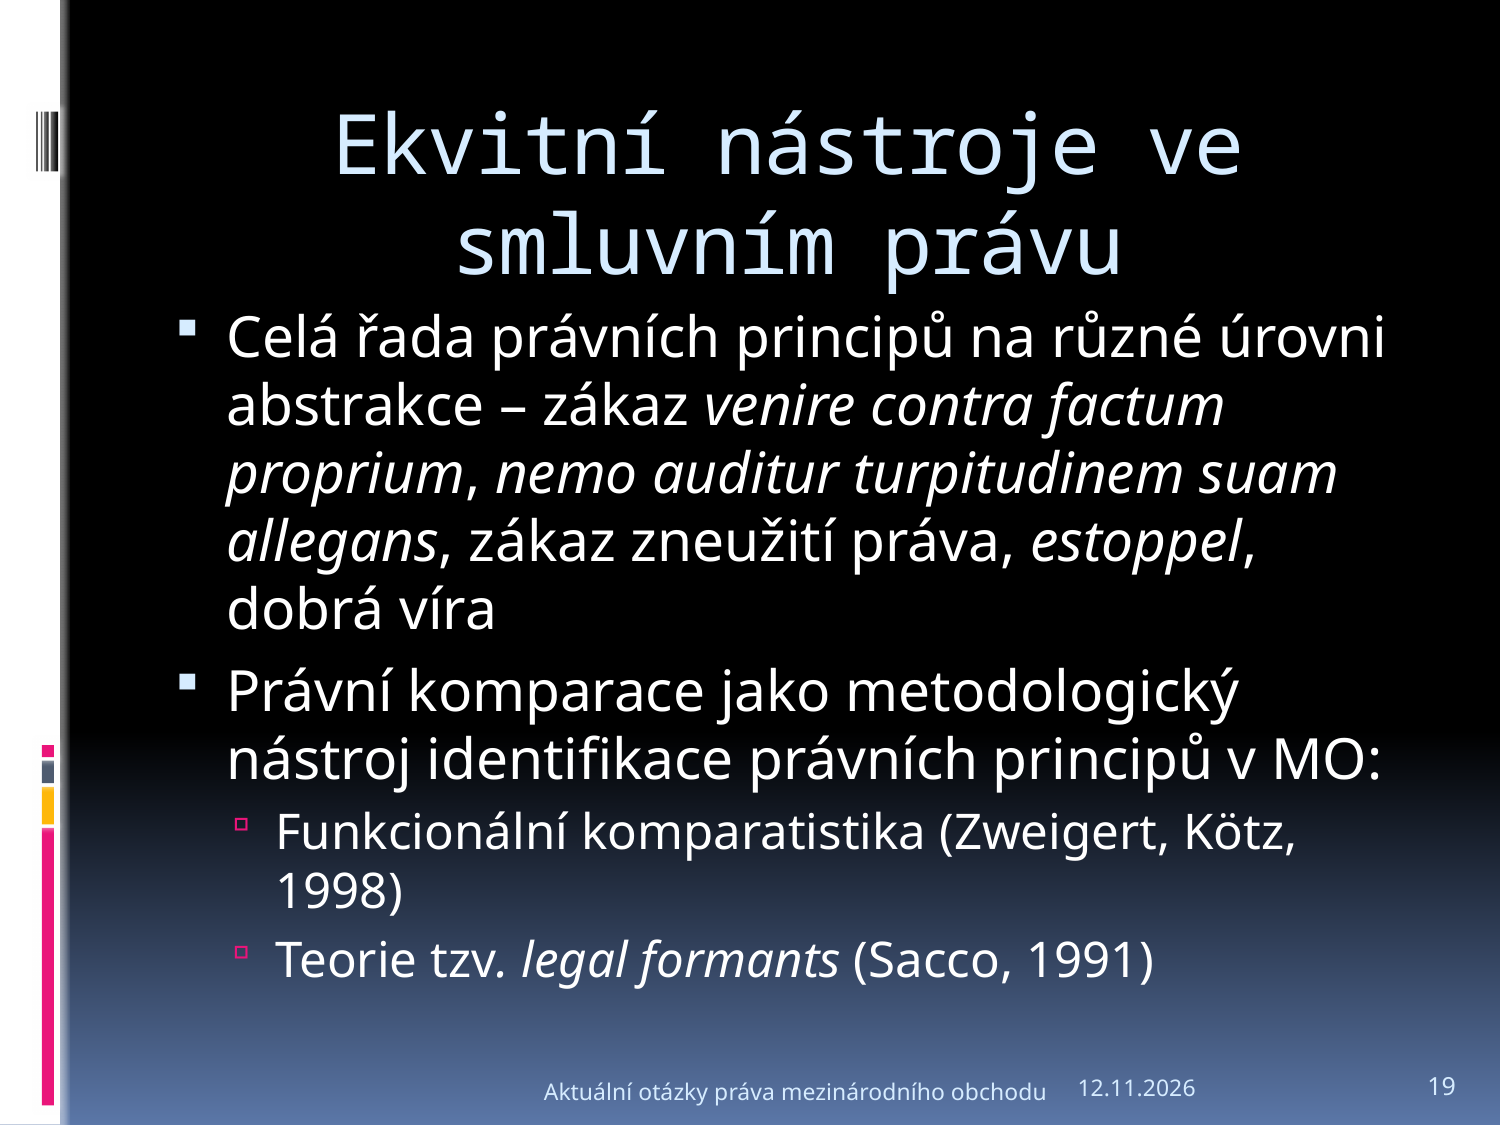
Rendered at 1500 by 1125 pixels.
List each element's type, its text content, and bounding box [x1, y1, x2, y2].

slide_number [1063, 1052, 1412, 1113]
title Ekvitní nástroje ve smluvním právu [150, 84, 1425, 235]
list Celá řada právních principů na různé úrovni abstrakce – zákaz venire contra factum proprium, nemo auditur turpitudinem suam allegans, zákaz zneužití práva, estoppel, dobrá víra Právní komparace jako metodologický nástroj identifikace právních principů v MO: Funkcionální komparatistika (Zweigert, Kötz, 1998) Teorie tzv. legal formants (Sacco, 1991) [149, 292, 1426, 1043]
footer Aktuální otázky práva mezinárodního obchodu [150, 1052, 1063, 1113]
slide_number 19 [1412, 1052, 1488, 1113]
